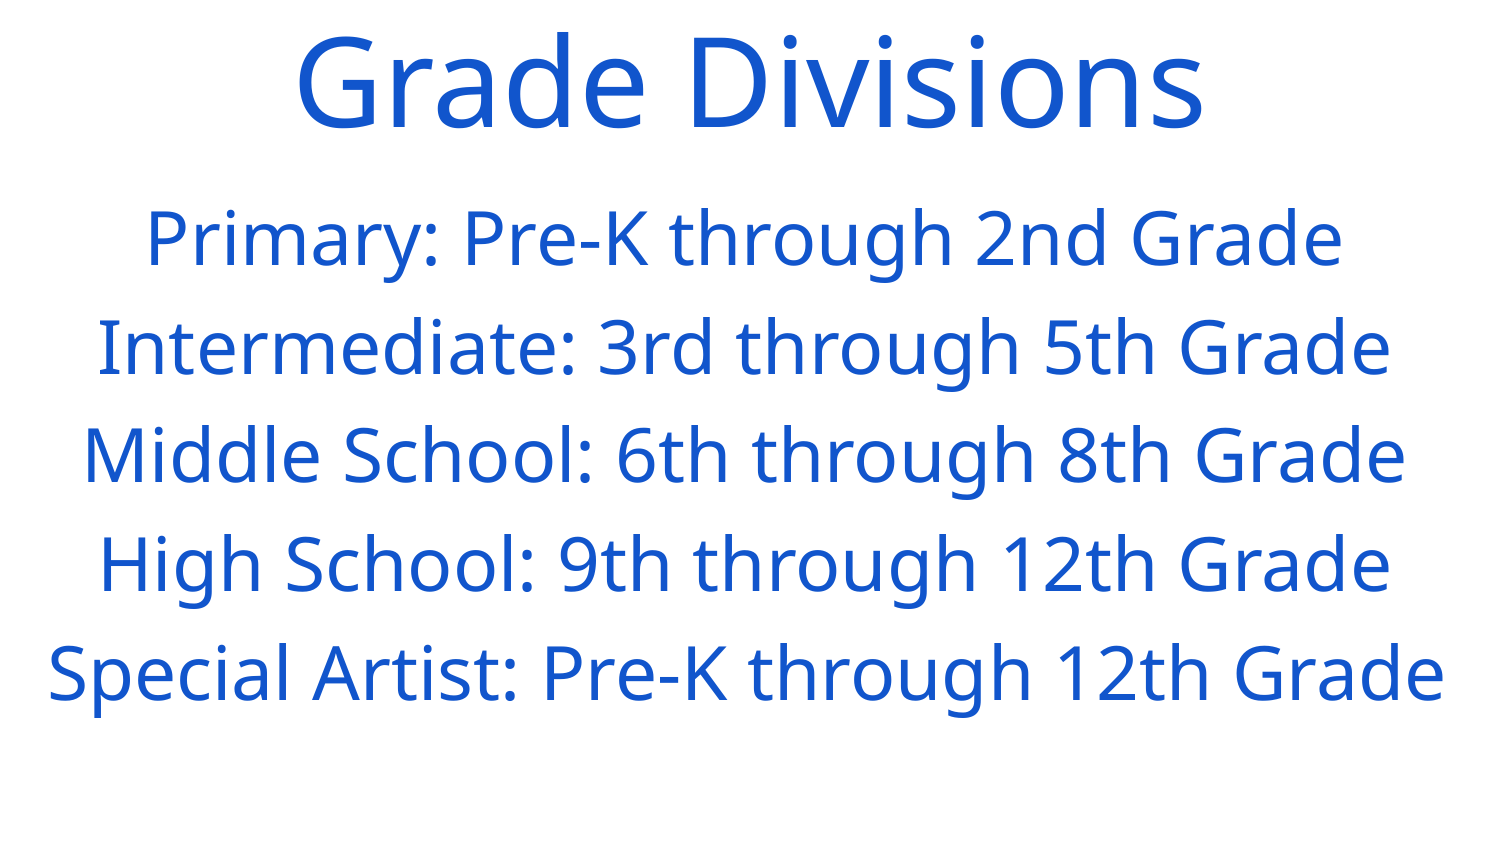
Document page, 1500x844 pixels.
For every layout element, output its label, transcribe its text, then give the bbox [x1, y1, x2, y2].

text_box High School: 9th through 12th Grade [26, 501, 1464, 610]
text_box Middle School: 6th through 8th Grade [26, 392, 1464, 501]
text_box Special Artist: Pre-K through 12th Grade [26, 610, 1469, 730]
text_box Intermediate: 3rd through 5th Grade [26, 284, 1464, 392]
text_box Grade Divisions [31, 0, 1469, 157]
text_box Primary: Pre-K through 2nd Grade [26, 175, 1464, 284]
